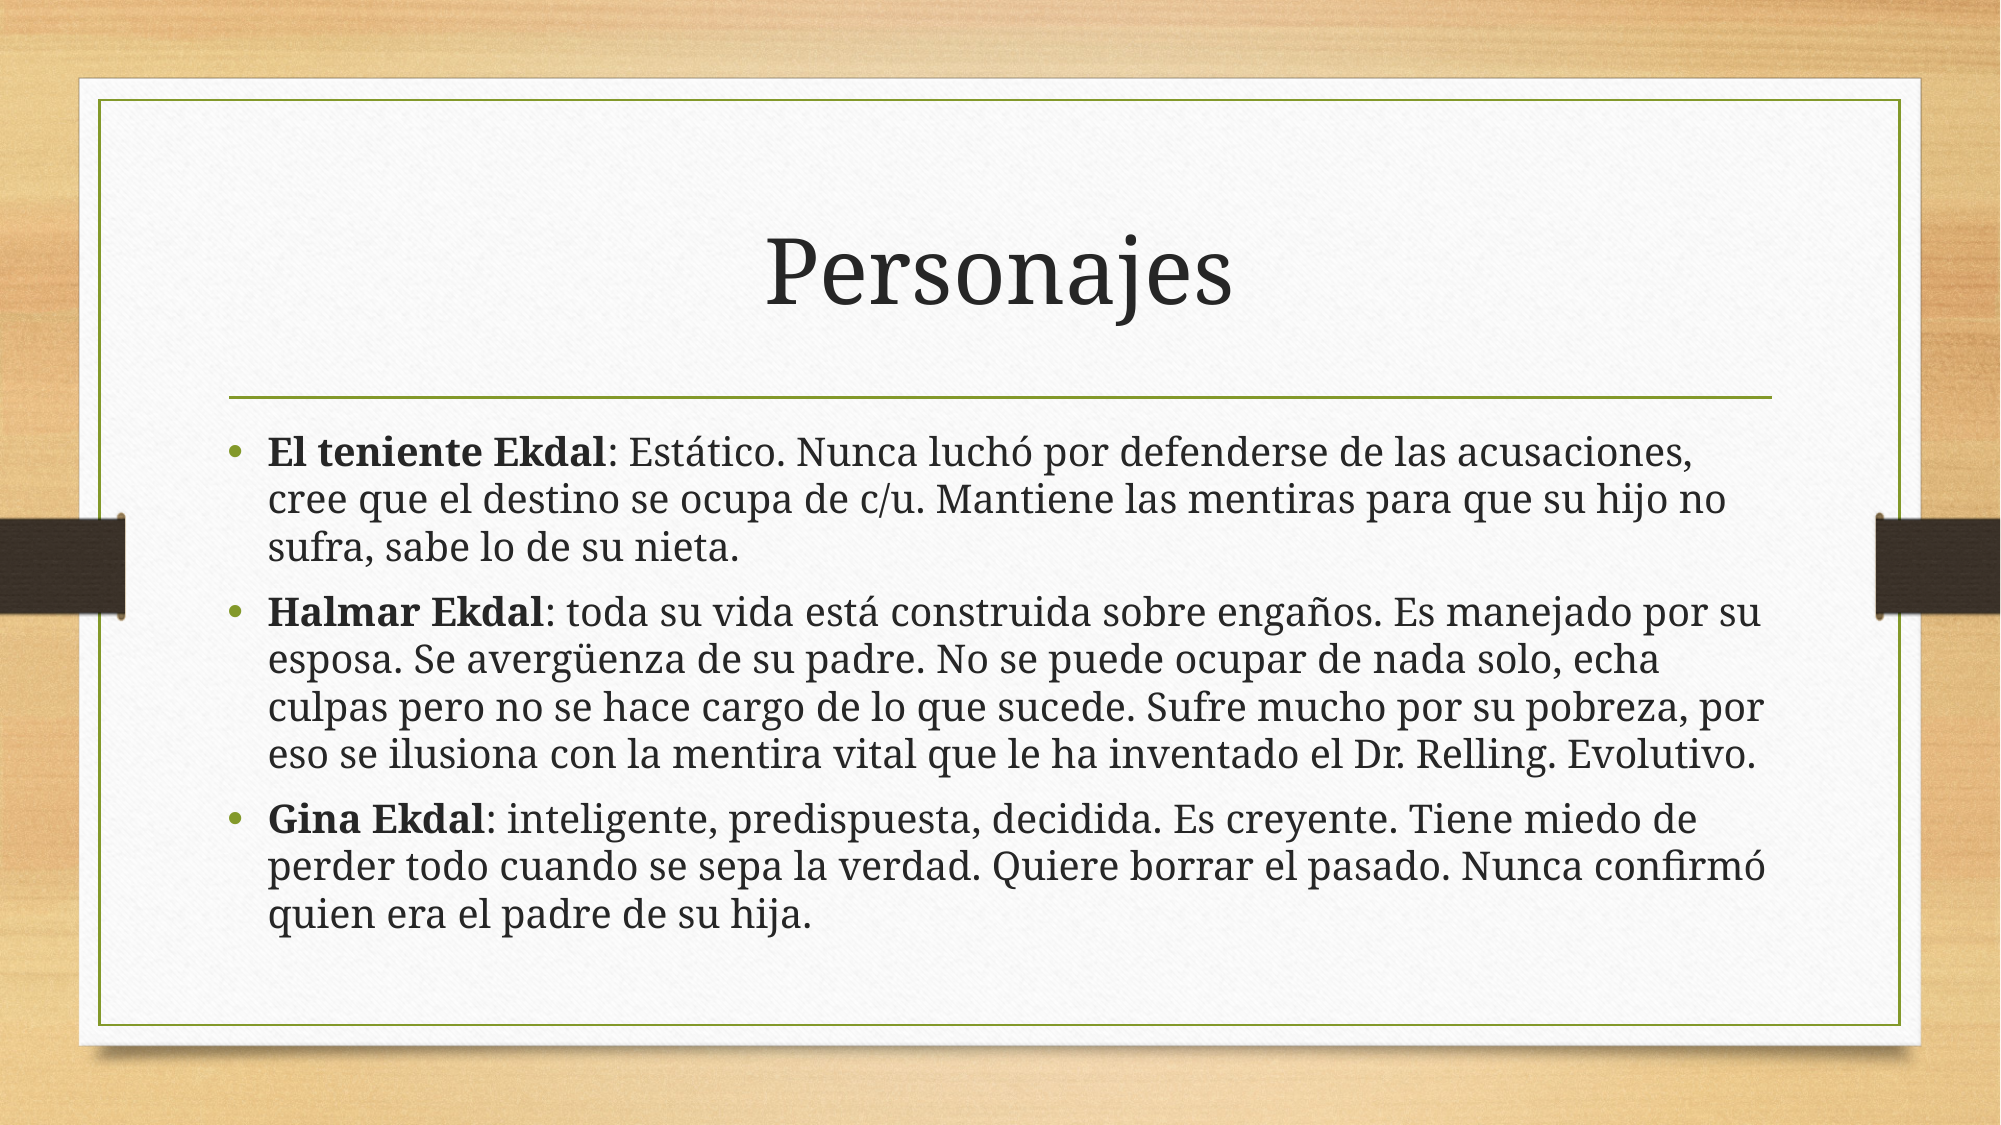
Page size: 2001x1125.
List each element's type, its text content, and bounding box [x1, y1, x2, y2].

title Personajes [212, 161, 1788, 375]
list El teniente Ekdal: Estático. Nunca luchó por defenderse de las acusaciones, cree que el destino se ocupa de c/u. Mantiene las mentiras para que su hijo no sufra, sabe lo de su nieta. Halmar Ekdal: toda su vida está construida sobre engaños. Es manejado por su esposa. Se avergüenza de su padre. No se puede ocupar de nada solo, echa culpas pero no se hace cargo de lo que sucede. Sufre mucho por su pobreza, por eso se ilusiona con la mentira vital que le ha inventado el Dr. Relling. Evolutivo. Gina Ekdal: inteligente, predispuesta, decidida. Es creyente. Tiene miedo de perder todo cuando se sepa la verdad. Quiere borrar el pasado. Nunca confirmó quien era el padre de su hija. [212, 419, 1788, 964]
picture [0, 0, 2001, 1125]
